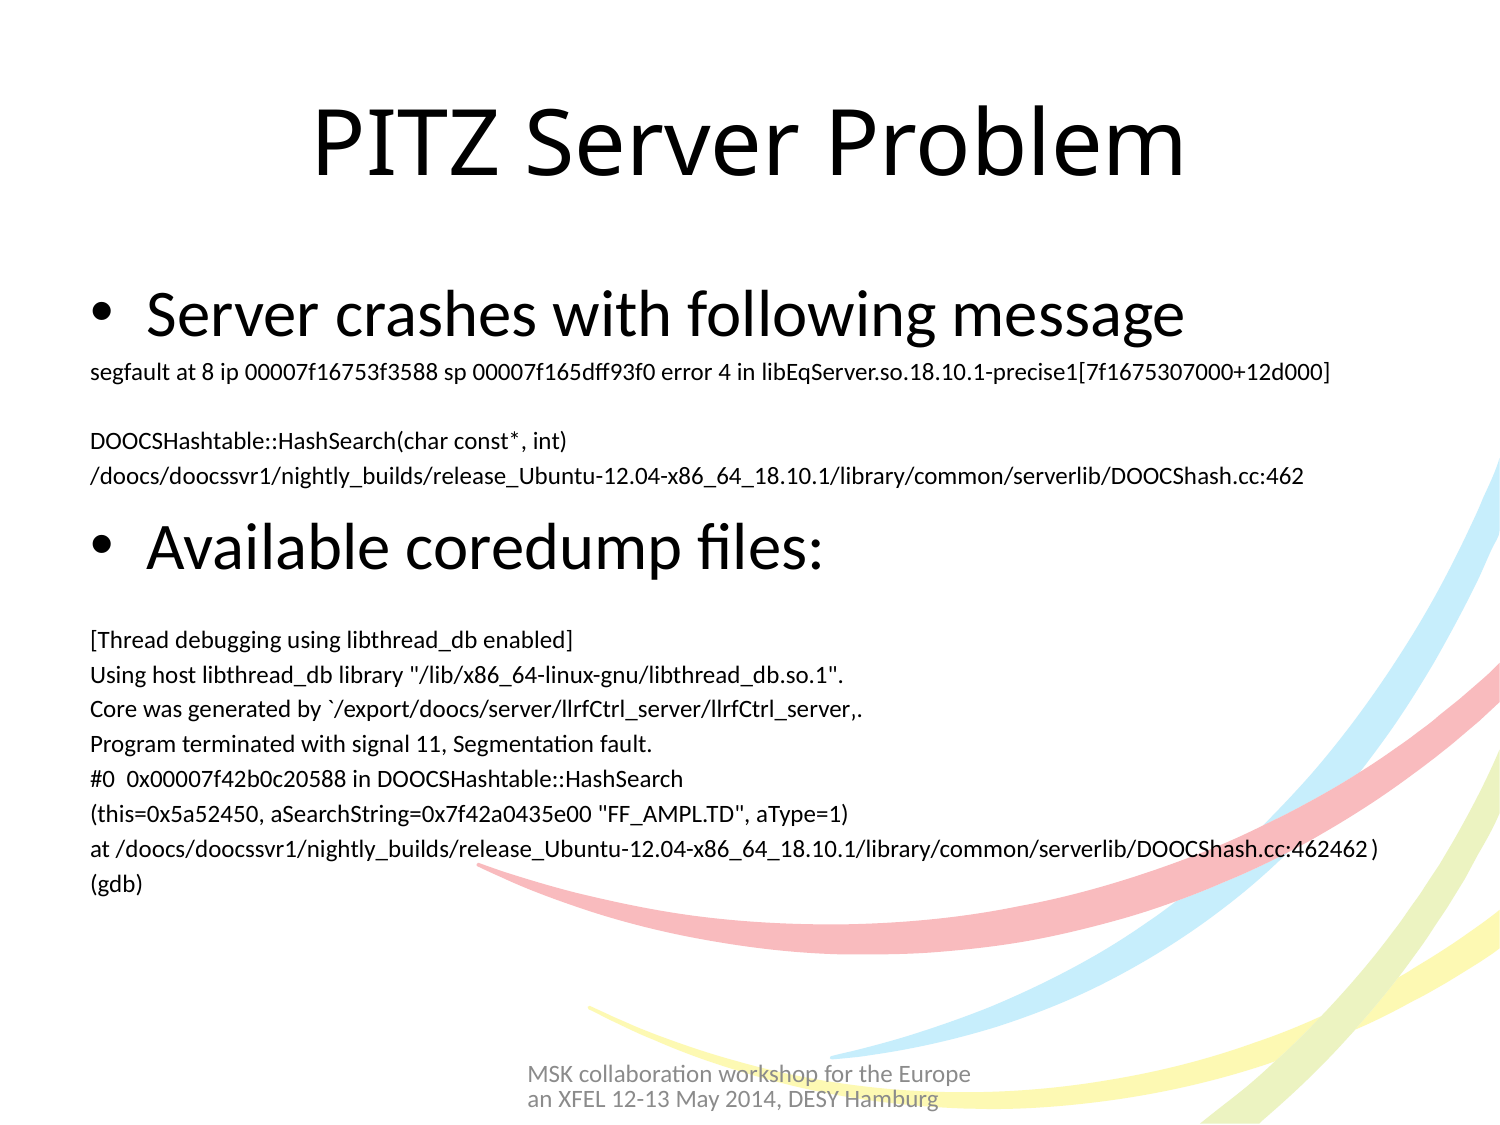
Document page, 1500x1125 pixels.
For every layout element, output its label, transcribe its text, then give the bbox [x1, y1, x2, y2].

footer MSK collaboration workshop for the European XFEL 12-13 May 2014, DESY Hamburg [512, 1042, 988, 1103]
title PITZ Server Problem [75, 45, 1425, 233]
list Server crashes with following message segfault at 8 ip 00007f16753f3588 sp 00007f165dff93f0 error 4 in libEqServer.so.18.10.1-precise1[7f1675307000+12d000] DOOCSHashtable::HashSearch(char const*, int) /doocs/doocssvr1/nightly_builds/release_Ubuntu-12.04-x86_64_18.10.1/library/common/serverlib/DOOCShash.cc:462 Available coredump files: [Thread debugging using libthread_db enabled] Using host libthread_db library "/lib/x86_64-linux-gnu/libthread_db.so.1". Core was generated by `/export/doocs/server/llrfCtrl_server/llrfCtrl_server‚. Program terminated with signal 11, Segmentation fault. #0 0x00007f42b0c20588 in DOOCSHashtable::HashSearch (this=0x5a52450, aSearchString=0x7f42a0435e00 "FF_AMPL.TD", aType=1) at /doocs/doocssvr1/nightly_builds/release_Ubuntu-12.04-x86_64_18.10.1/library/common/serverlib/DOOCShash.cc:462462) (gdb) [75, 262, 1425, 1005]
